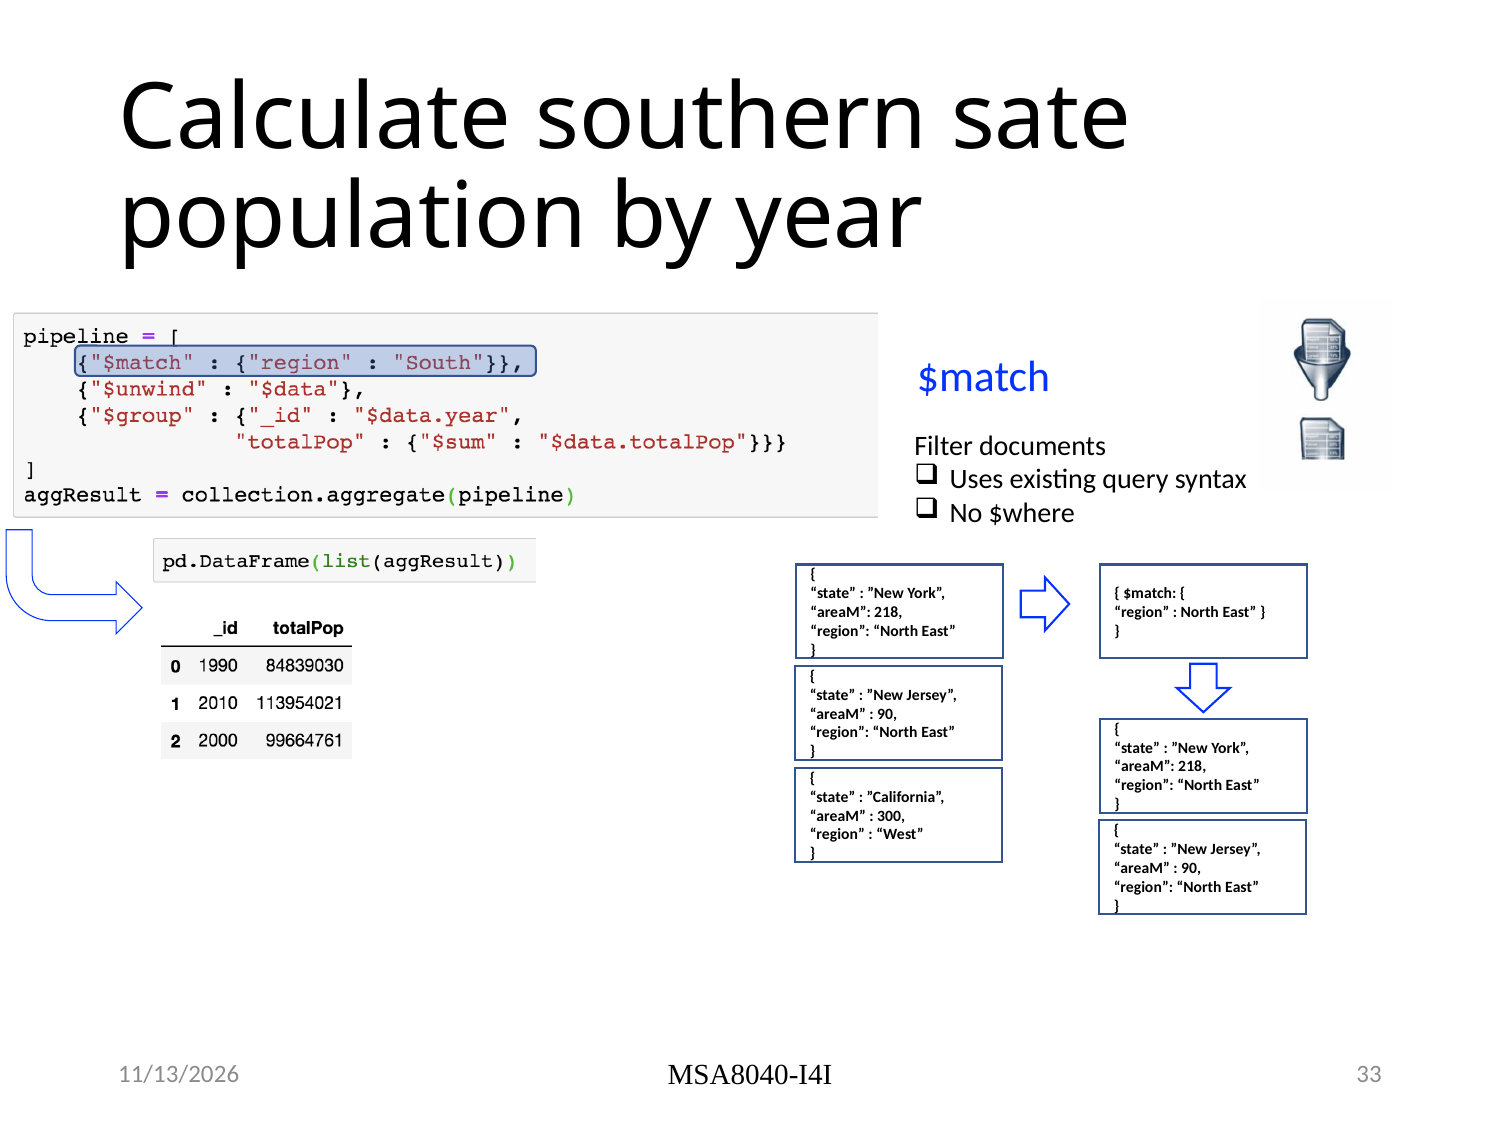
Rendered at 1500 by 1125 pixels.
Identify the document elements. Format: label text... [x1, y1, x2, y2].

picture [142, 533, 536, 766]
text_box $match [902, 340, 1066, 408]
text_box { “state” : ”New Jersey”, “areaM” : 90, “region”: “North East” } [794, 665, 1003, 761]
text_box Filter documents Uses existing query syntax No $where [899, 419, 1375, 536]
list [0, 301, 878, 530]
text_box [1019, 574, 1071, 634]
footer MSA8040-I4I [496, 1042, 1004, 1103]
slide_number 33 [1059, 1042, 1397, 1103]
text_box { “state” : ”New York”, “areaM”: 218, “region”: “North East” } [1099, 718, 1308, 814]
text_box { $match: { “region” : North East” } } [1099, 563, 1308, 659]
text_box [5, 530, 142, 635]
picture [1260, 299, 1392, 491]
text_box { “state” : ”California”, “areaM” : 300, “region” : “West” } [794, 767, 1003, 863]
title Calculate southern sate population by year [103, 59, 1397, 278]
text_box { “state” : ”New Jersey”, “areaM” : 90, “region”: “North East” } [1098, 819, 1307, 915]
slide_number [103, 1042, 441, 1103]
text_box [1174, 662, 1233, 714]
text_box { “state” : ”New York”, “areaM”: 218, “region”: “North East” } [795, 563, 1004, 659]
